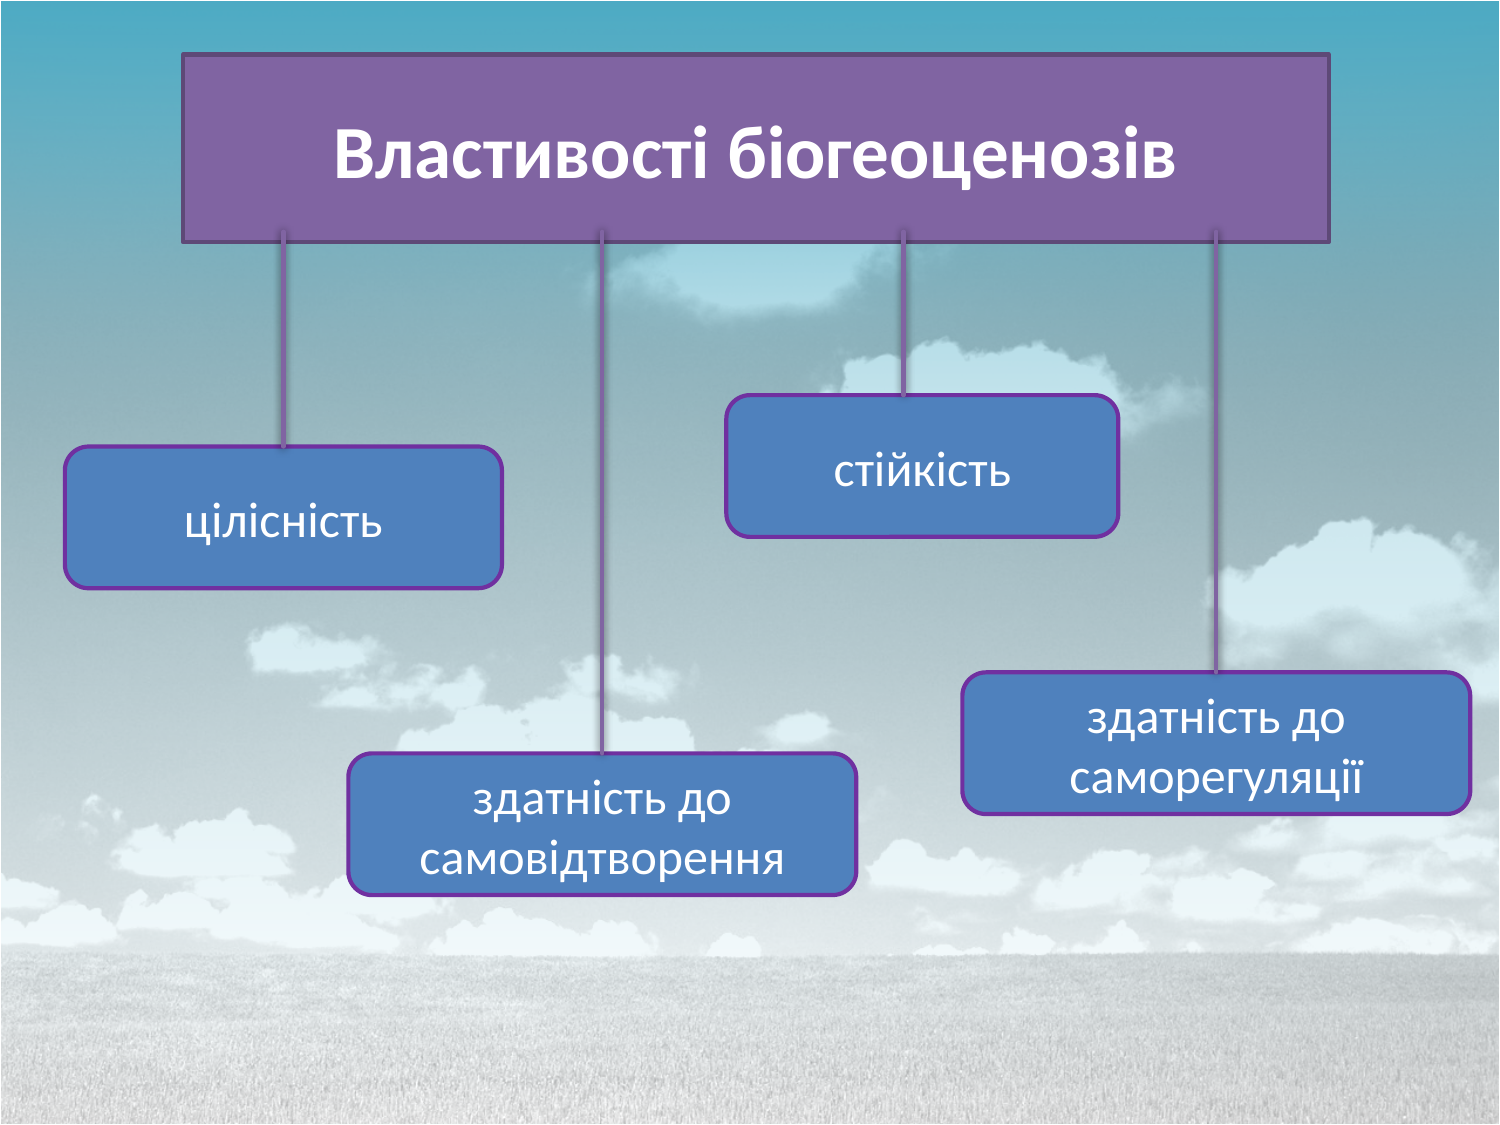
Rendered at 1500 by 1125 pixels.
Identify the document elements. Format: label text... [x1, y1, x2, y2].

title Властивості біогеоценозів [181, 52, 1331, 244]
text_box цілісність [62, 444, 505, 591]
text_box здатність до саморегуляції [960, 670, 1473, 817]
picture [1, 1, 1499, 1124]
text_box стійкість [724, 393, 1121, 539]
text_box здатність до самовідтворення [346, 751, 859, 898]
